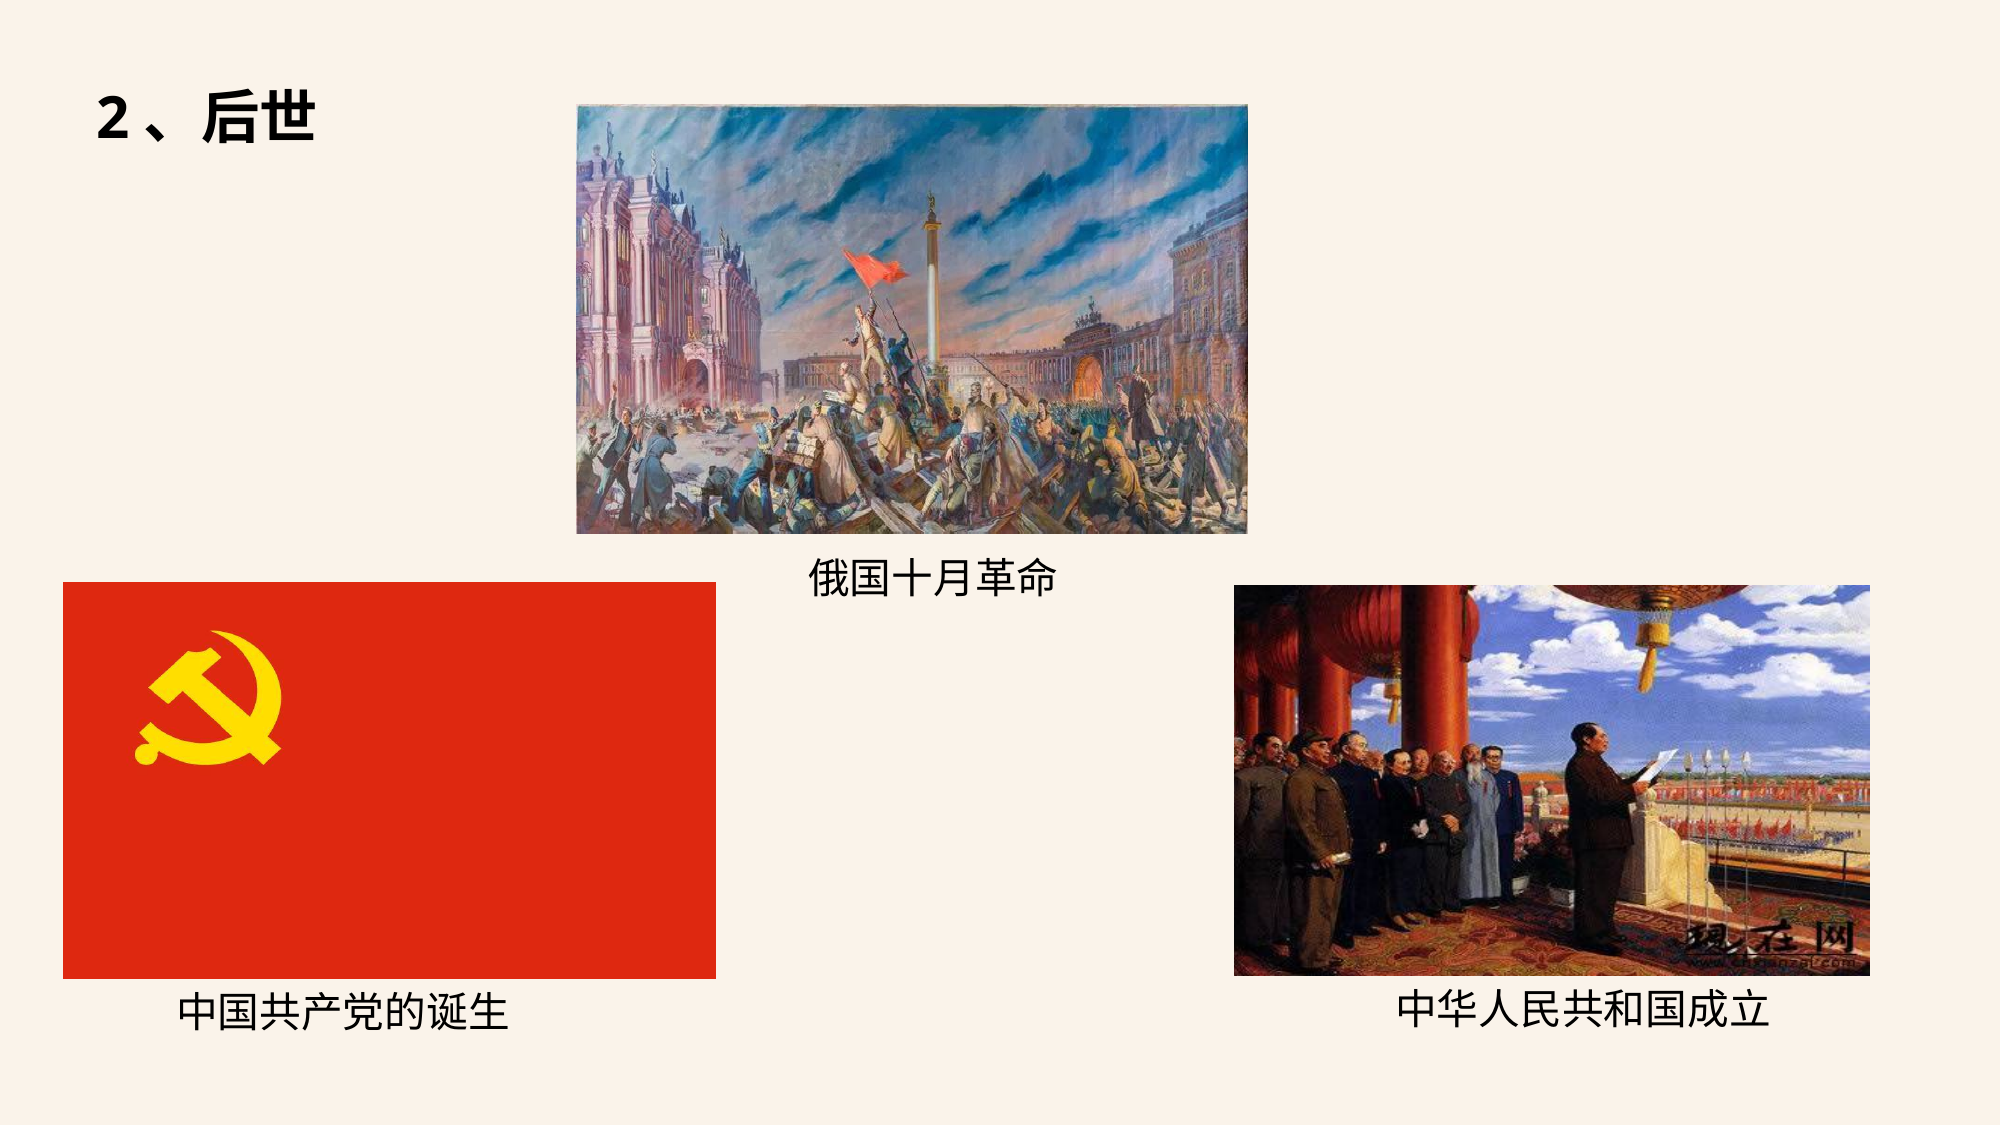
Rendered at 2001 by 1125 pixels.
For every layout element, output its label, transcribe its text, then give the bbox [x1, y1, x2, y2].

text_box 中国共产党的诞生 [161, 979, 525, 1044]
text_box 2、后世 [81, 72, 698, 158]
picture [62, 582, 716, 979]
text_box 中华人民共和国成立 [1380, 976, 1786, 1041]
picture [576, 104, 1248, 534]
picture [1234, 585, 1870, 976]
text_box 俄国十月革命 [793, 544, 1074, 610]
